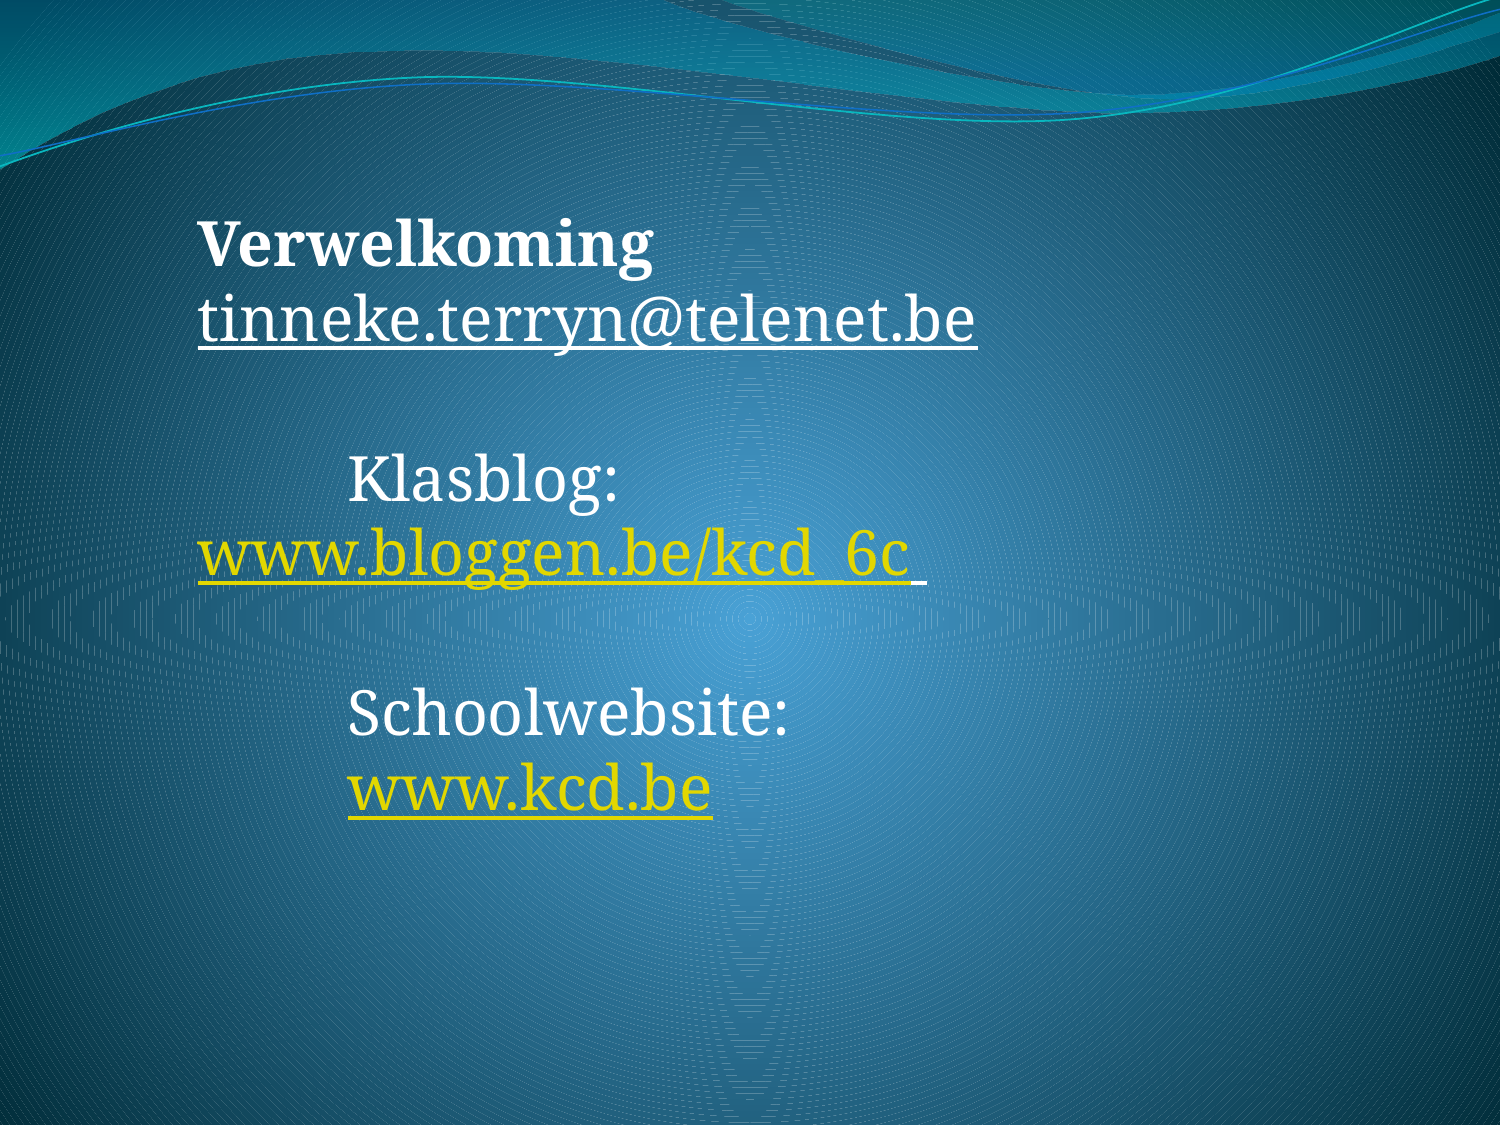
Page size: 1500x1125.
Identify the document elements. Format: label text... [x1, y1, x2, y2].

text_box Verwelkoming tinneke.terryn@telenet.be Klasblog: www.bloggen.be/kcd_6c Schoolwebsite: www.kcd.be [182, 196, 1424, 841]
